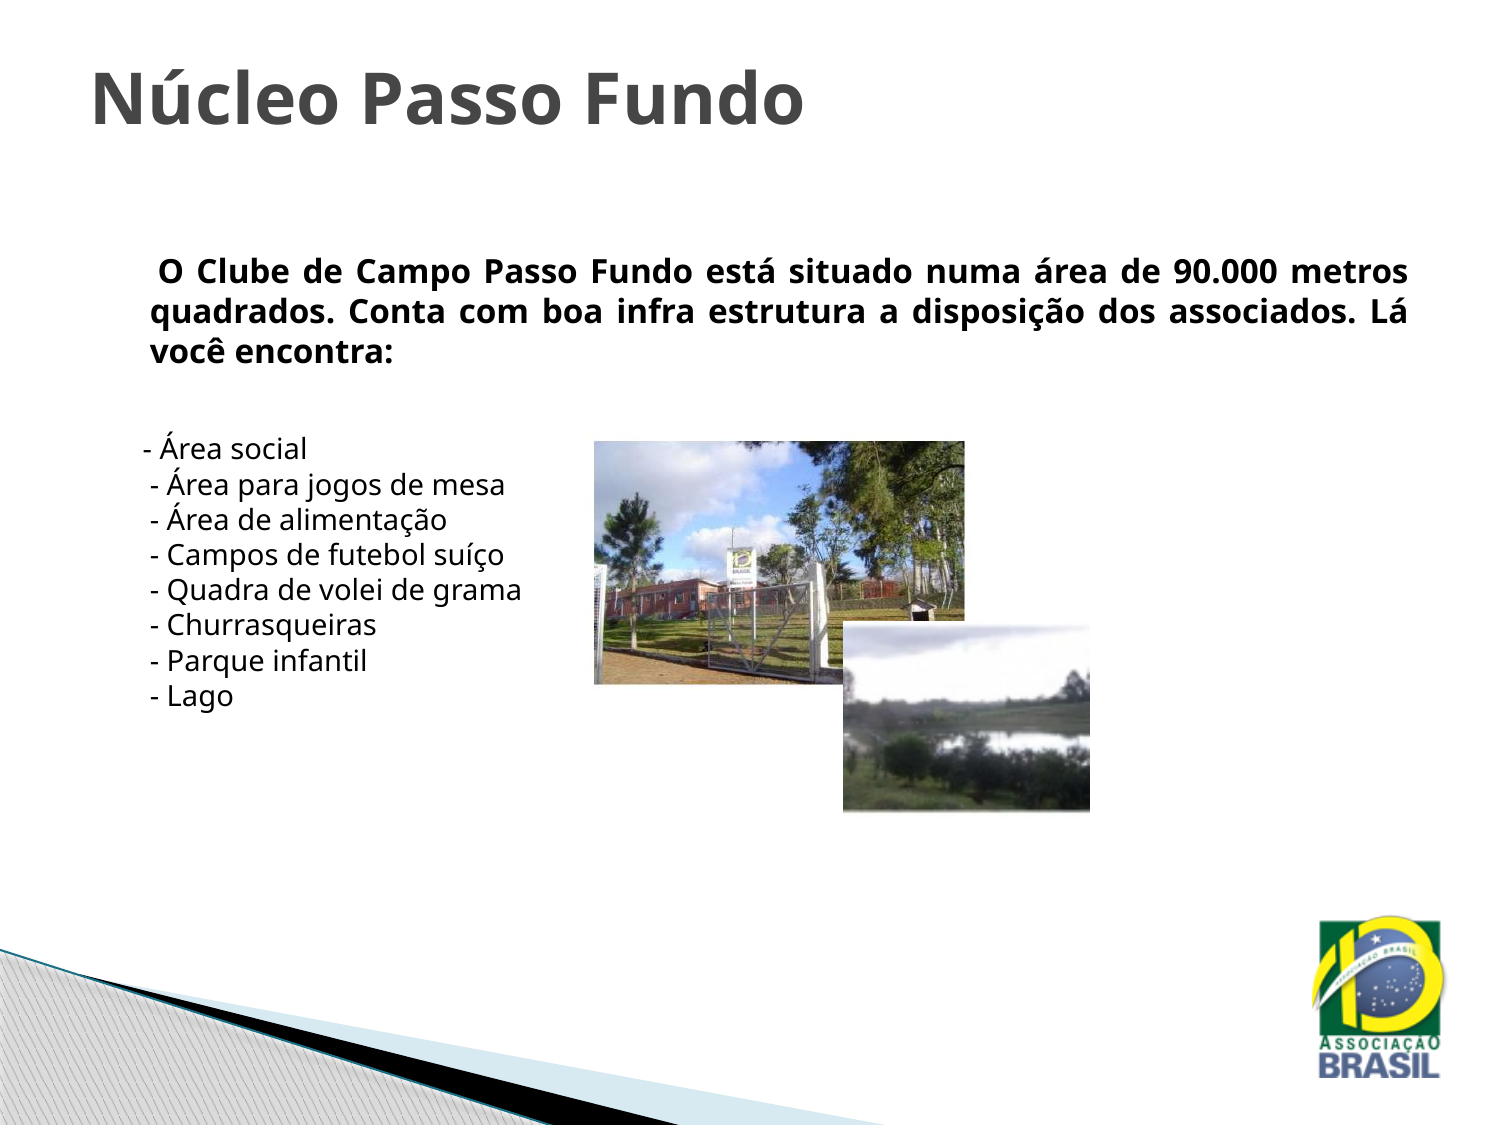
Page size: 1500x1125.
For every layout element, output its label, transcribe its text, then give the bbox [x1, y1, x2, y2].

picture [1312, 913, 1451, 1079]
list O Clube de Campo Passo Fundo está situado numa área de 90.000 metros quadrados. Conta com boa infra estrutura a disposição dos associados. Lá você encontra: - Área social - Área para jogos de mesa - Área de alimentação - Campos de futebol suíço - Quadra de volei de grama - Churrasqueiras - Parque infantil - Lago [75, 243, 1425, 986]
title Núcleo Passo Fundo [75, 45, 1425, 233]
picture [585, 433, 1091, 819]
